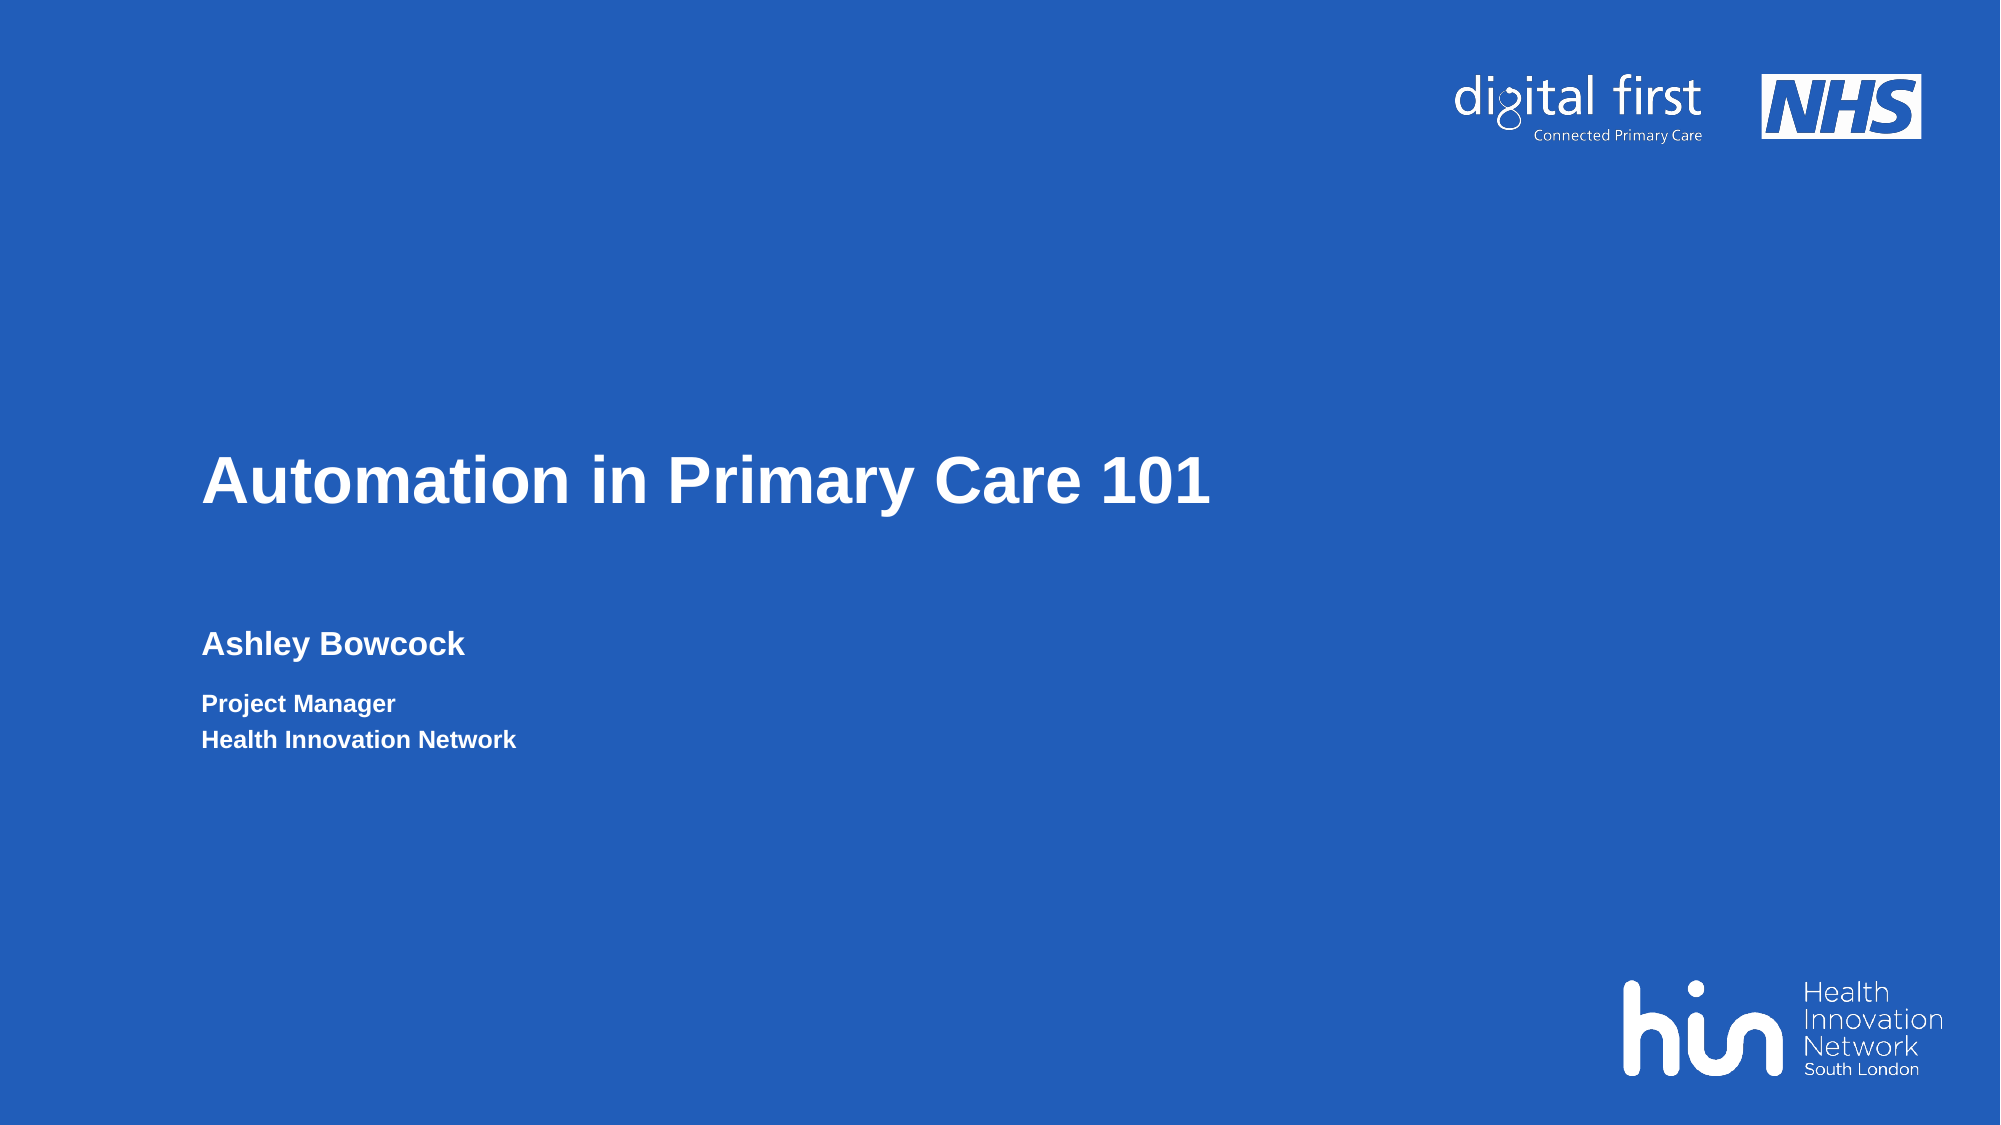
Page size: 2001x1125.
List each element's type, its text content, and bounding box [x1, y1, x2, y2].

list Automation in Primary Care 101 Ashley Bowcock Project Manager Health Innovation Network [186, 429, 1424, 852]
picture [1623, 980, 1942, 1076]
